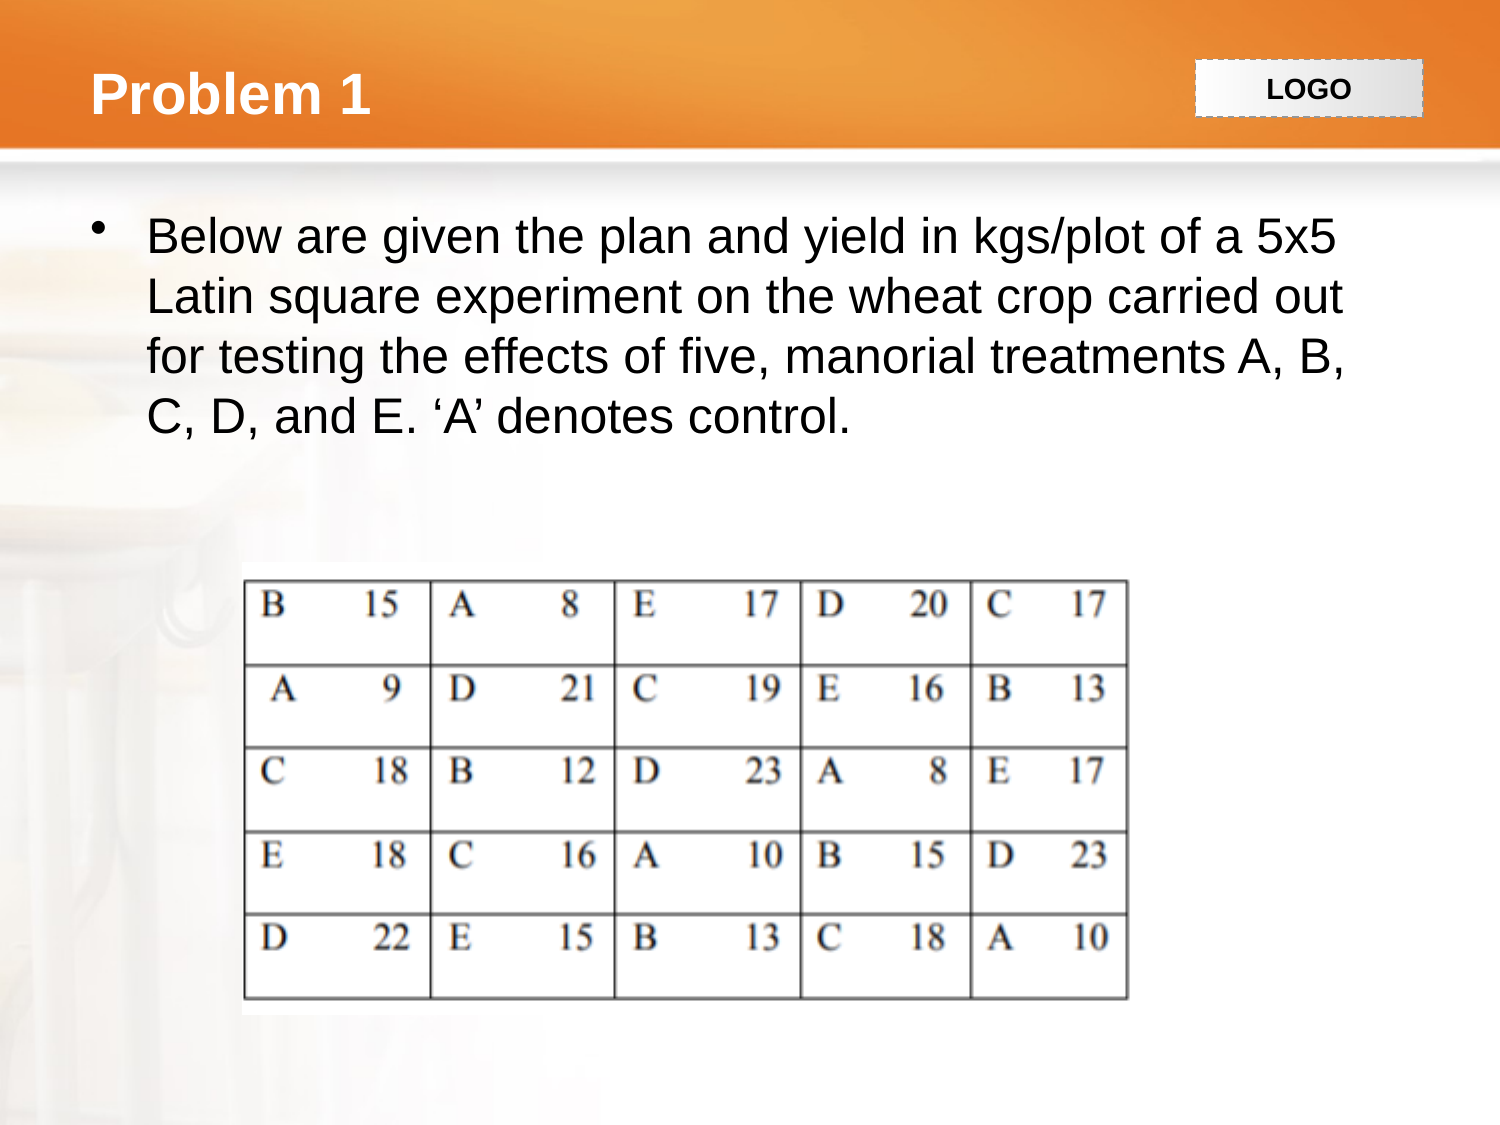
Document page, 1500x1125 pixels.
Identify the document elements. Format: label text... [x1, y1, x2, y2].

list Below are given the plan and yield in kgs/plot of a 5x5 Latin square experiment on the wheat crop carried out for testing the effects of five, manorial treatments A, B, C, D, and E. ‘A’ denotes control. [74, 196, 1426, 1006]
picture [0, 0, 1500, 1125]
title Problem 1 [74, 44, 1426, 138]
